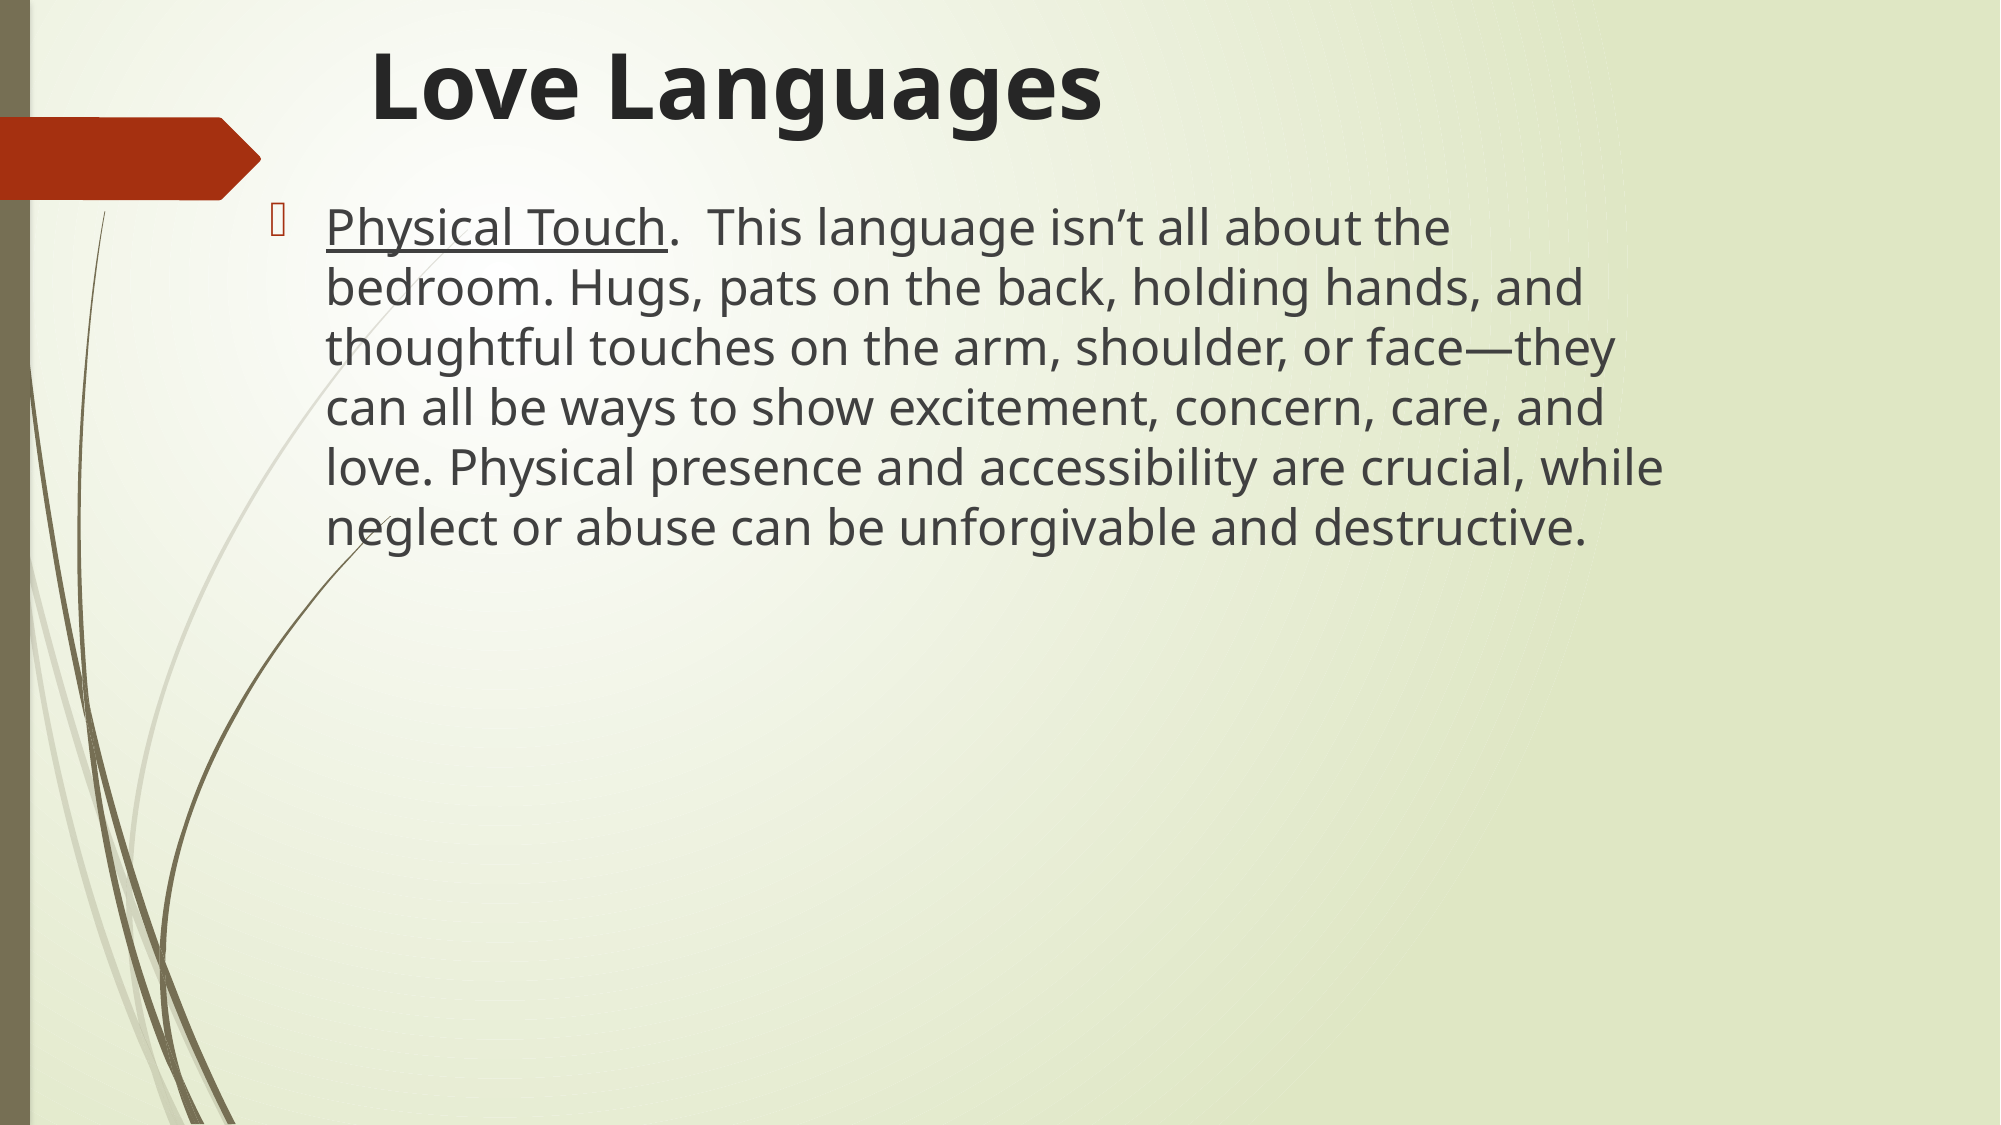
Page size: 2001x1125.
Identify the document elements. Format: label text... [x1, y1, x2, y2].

title Love Languages [353, 19, 1888, 188]
list Physical Touch. This language isn’t all about the bedroom. Hugs, pats on the back, holding hands, and thoughtful touches on the arm, shoulder, or face—they can all be ways to show excitement, concern, care, and love. Physical presence and accessibility are crucial, while neglect or abuse can be unforgivable and destructive. [254, 187, 1698, 1079]
